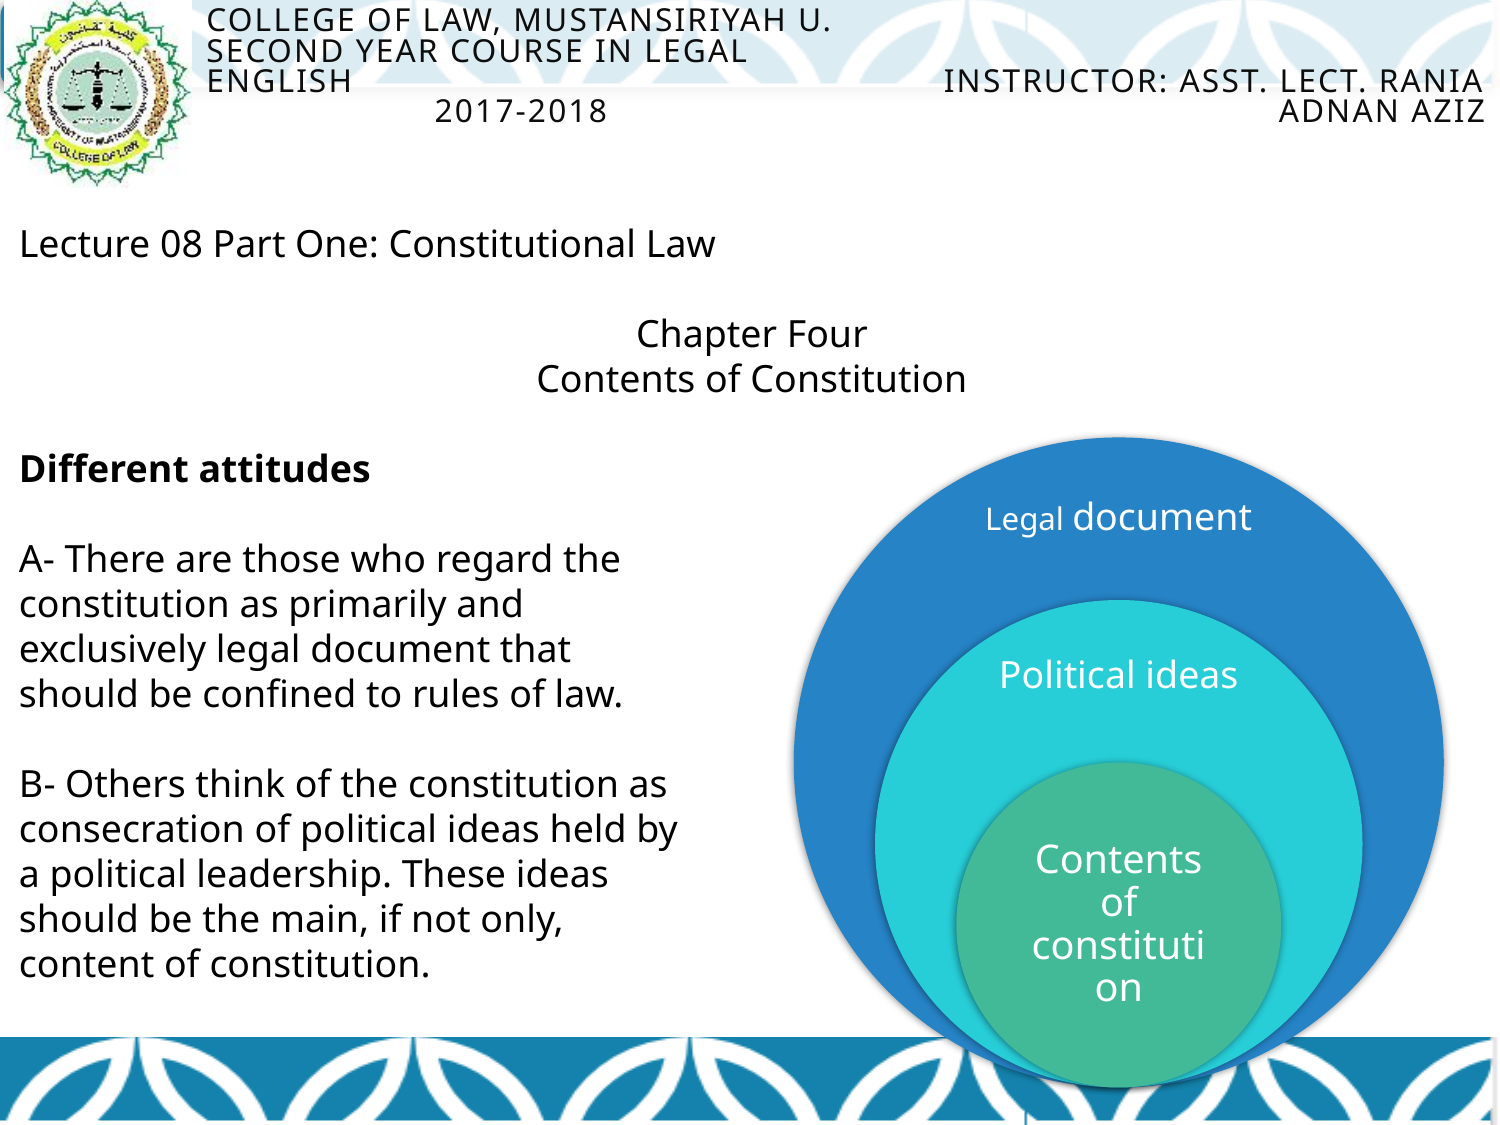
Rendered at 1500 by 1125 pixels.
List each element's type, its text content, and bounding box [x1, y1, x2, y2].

text_box Different attitudes A- There are those who regard the constitution as primarily and exclusively legal document that should be confined to rules of law. B- Others think of the constitution as consecration of political ideas held by a political leadership. These ideas should be the main, if not only, content of constitution. [4, 437, 713, 993]
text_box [737, 437, 1500, 1088]
picture [0, 1037, 1500, 1125]
text_box College of Law, Mustansiriyah U. Second Year Course in legal English 2017-2018 Instructor: Asst. Lect. Rania Adnan Aziz [197, 0, 1500, 163]
text_box Lecture 08 Part One: Constitutional Law Chapter Four Contents of Constitution [4, 212, 1500, 408]
picture [0, 0, 192, 188]
